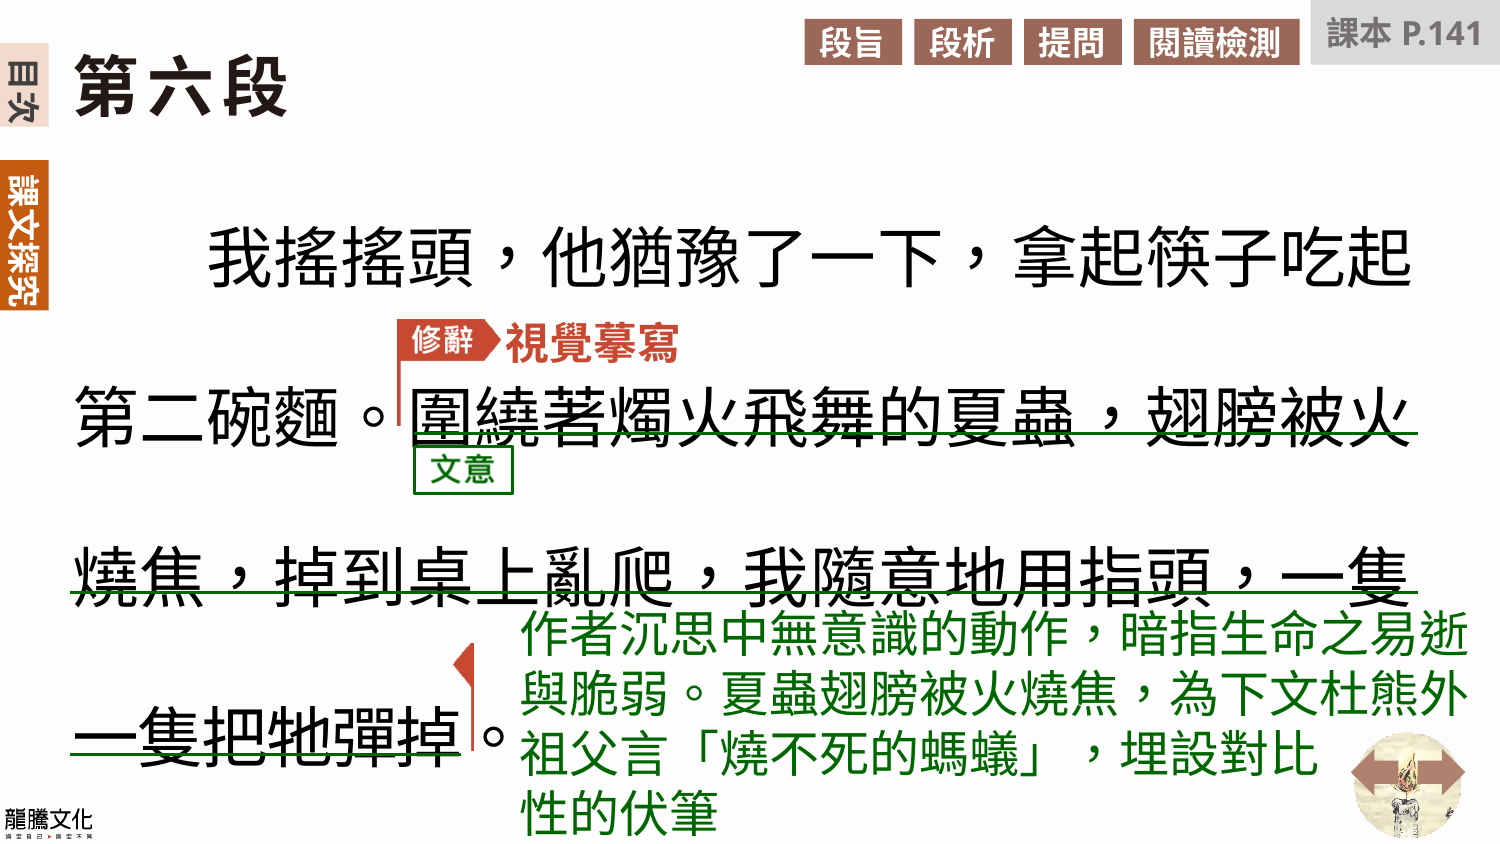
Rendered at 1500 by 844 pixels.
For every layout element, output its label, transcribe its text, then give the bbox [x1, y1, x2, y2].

text_box 段析 [914, 18, 1012, 65]
text_box 第六段 [57, 37, 320, 133]
text_box 閱讀檢測 [1133, 18, 1300, 65]
text_box [1349, 746, 1400, 799]
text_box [397, 319, 501, 751]
text_box 提問 [1024, 18, 1122, 65]
text_box [1416, 746, 1467, 799]
picture [5, 808, 92, 839]
text_box 我搖搖頭，他猶豫了一下，拿起筷子吃起第二碗麵。圍繞著燭火飛舞的夏蟲，翅膀被火燒焦，掉到桌上亂爬，我隨意地用指頭，一隻一隻把牠彈掉。 [57, 128, 1426, 783]
picture [501, 445, 514, 495]
text_box 作者沉思中無意識的動作，暗指生命之易逝與脆弱。夏蟲翅膀被火燒焦，為下文杜熊外祖父言「燒不死的螞蟻」，埋設對比 性的伏筆 [504, 594, 1500, 844]
text_box 課本P.141 [1310, 0, 1500, 66]
text_box 視覺摹寫 [505, 315, 691, 368]
text_box 段旨 [804, 18, 903, 65]
